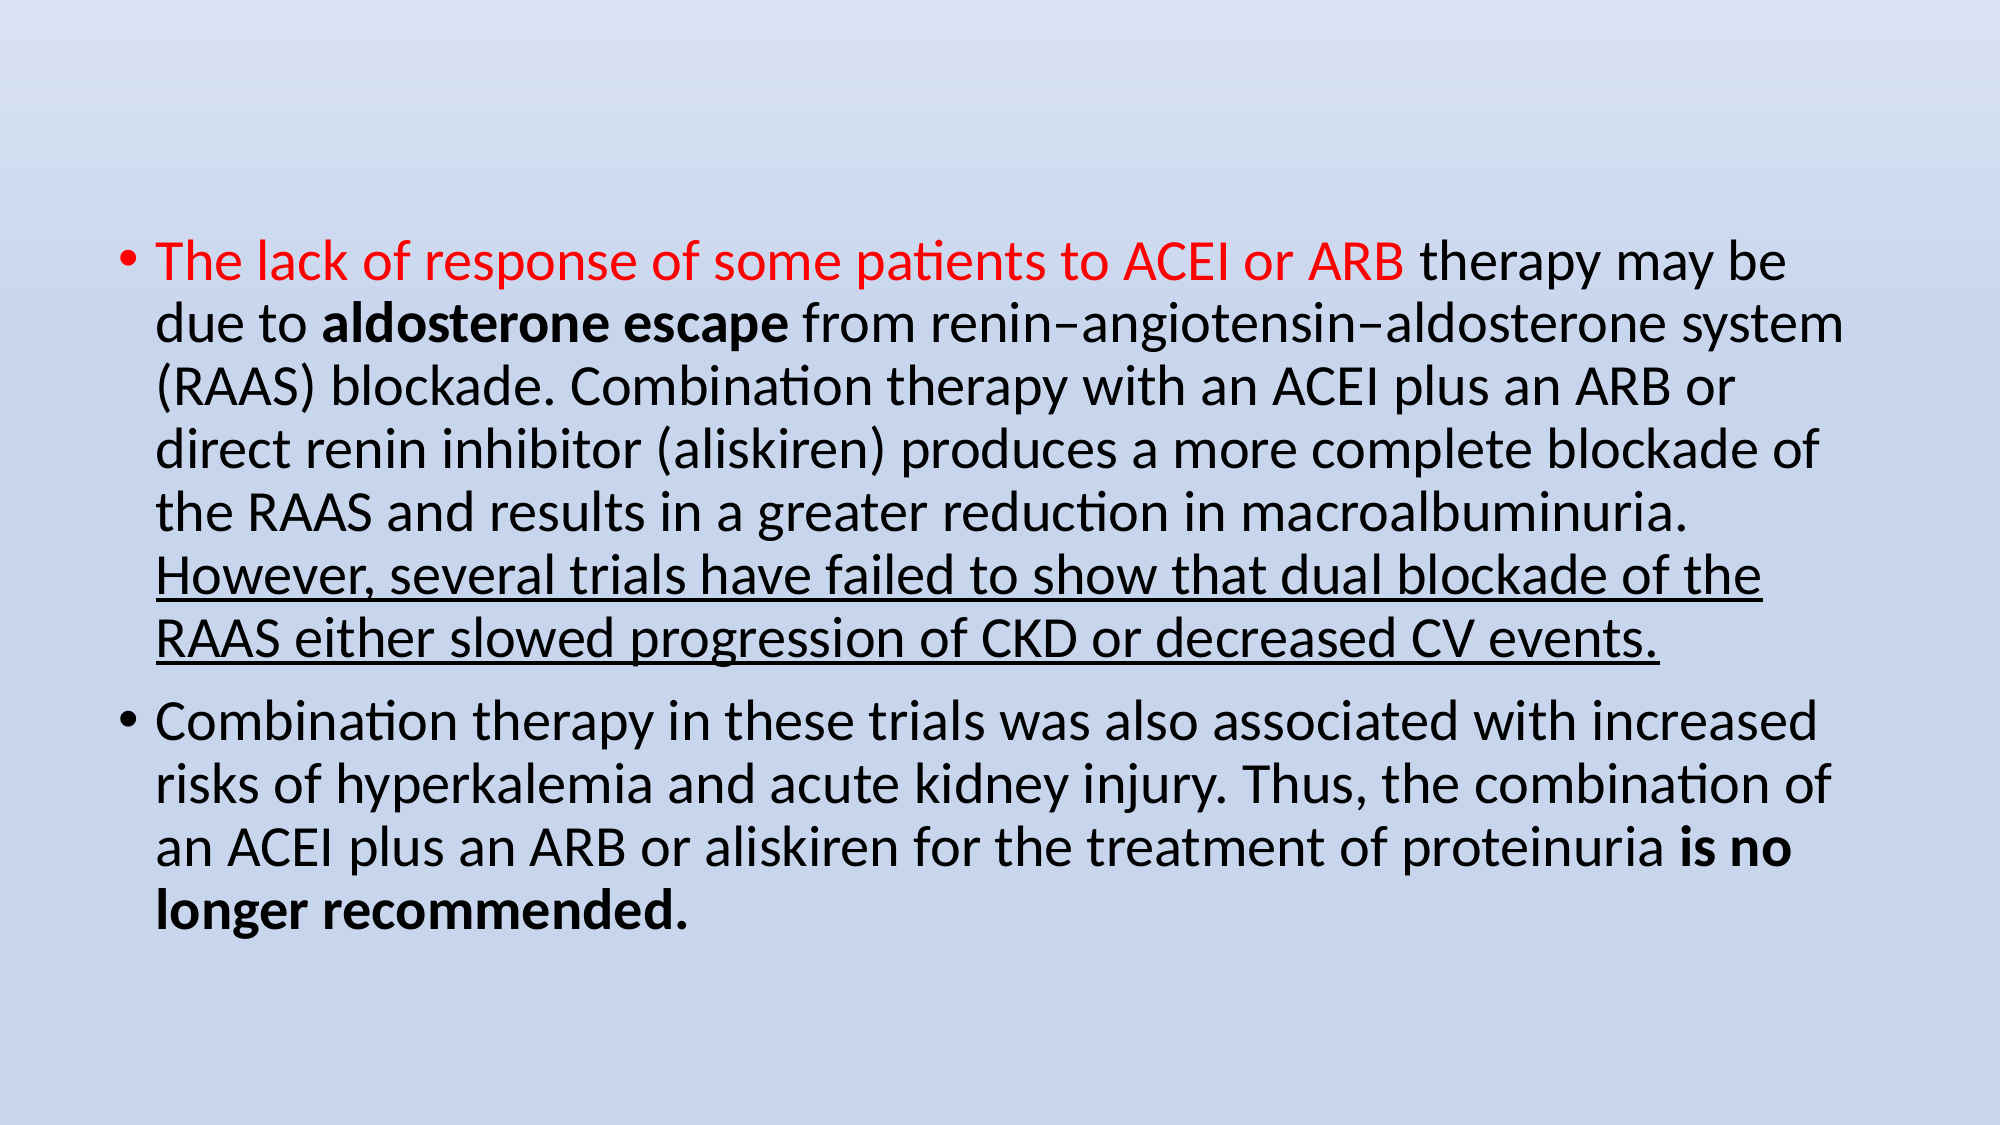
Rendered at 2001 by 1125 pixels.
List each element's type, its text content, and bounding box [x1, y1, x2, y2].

list The lack of response of some patients to ACEI or ARB therapy may be due to aldosterone escape from renin–angiotensin–aldosterone system (RAAS) blockade. Combination therapy with an ACEI plus an ARB or direct renin inhibitor (aliskiren) produces a more complete blockade of the RAAS and results in a greater reduction in macroalbuminuria. However, several trials have failed to show that dual blockade of the RAAS either slowed progression of CKD or decreased CV events. Combination therapy in these trials was also associated with increased risks of hyperkalemia and acute kidney injury. Thus, the combination of an ACEI plus an ARB or aliskiren for the treatment of proteinuria is no longer recommended. [103, 222, 1897, 978]
